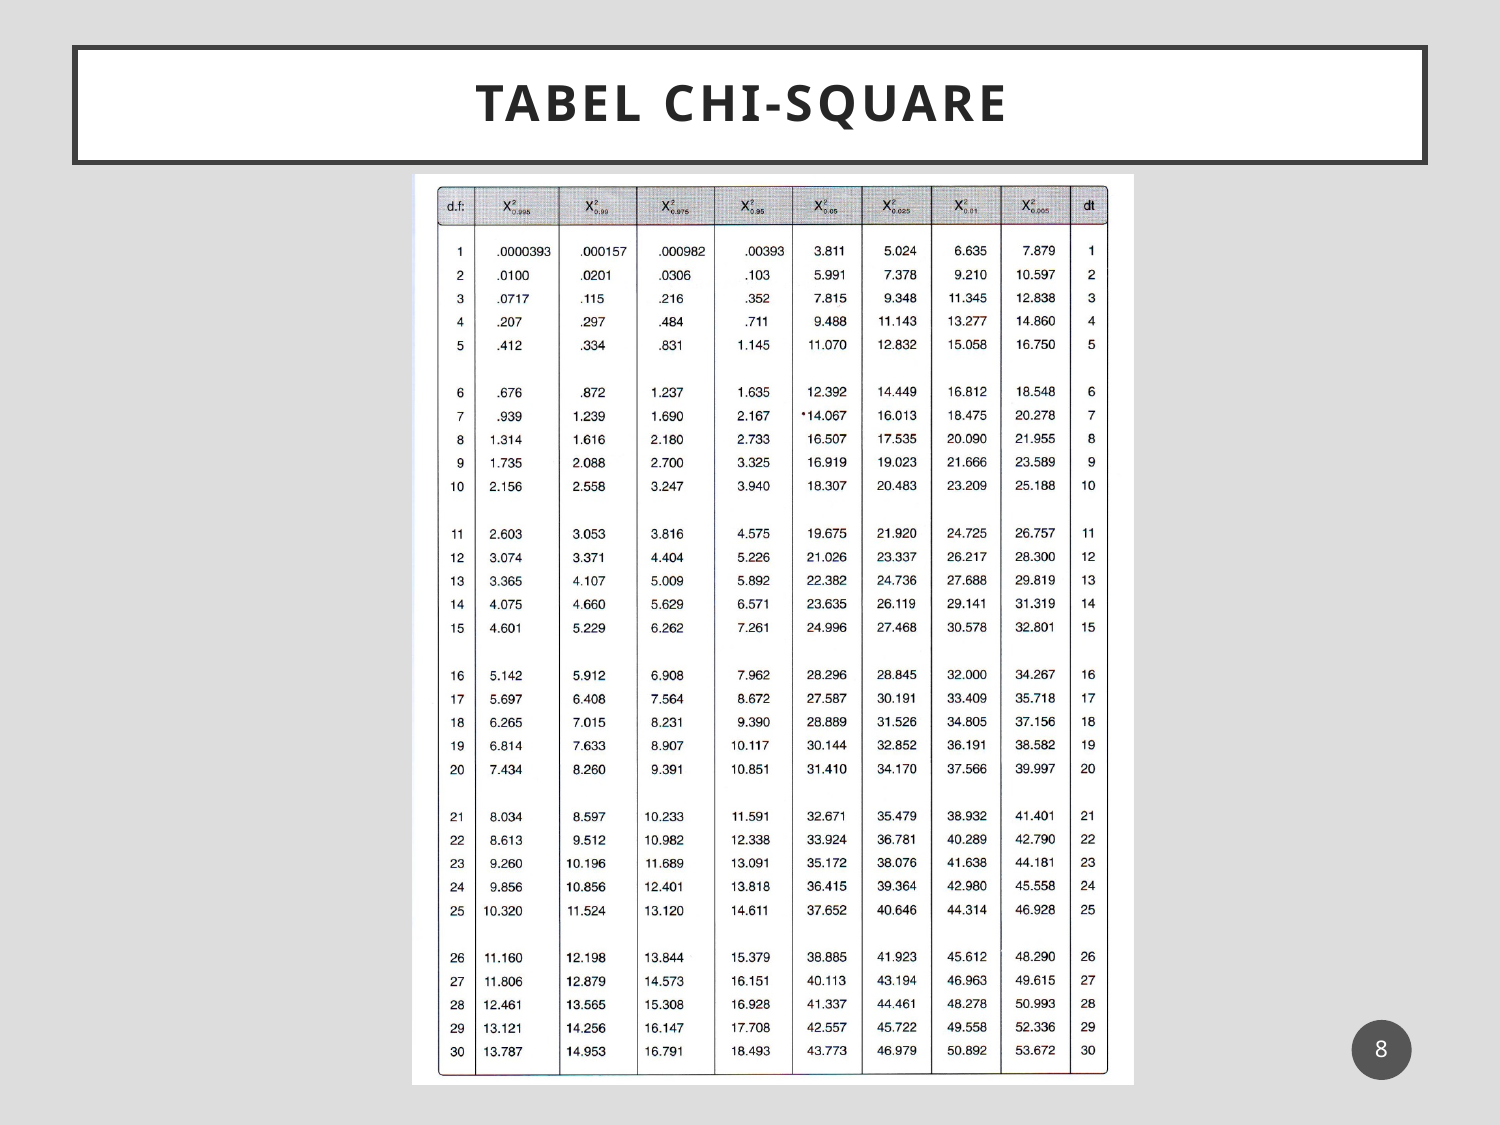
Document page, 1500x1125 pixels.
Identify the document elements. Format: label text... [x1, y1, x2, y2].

slide_number 8 [1351, 1019, 1412, 1080]
picture [412, 174, 1134, 1085]
title Tabel Chi-Square [72, 45, 1428, 165]
